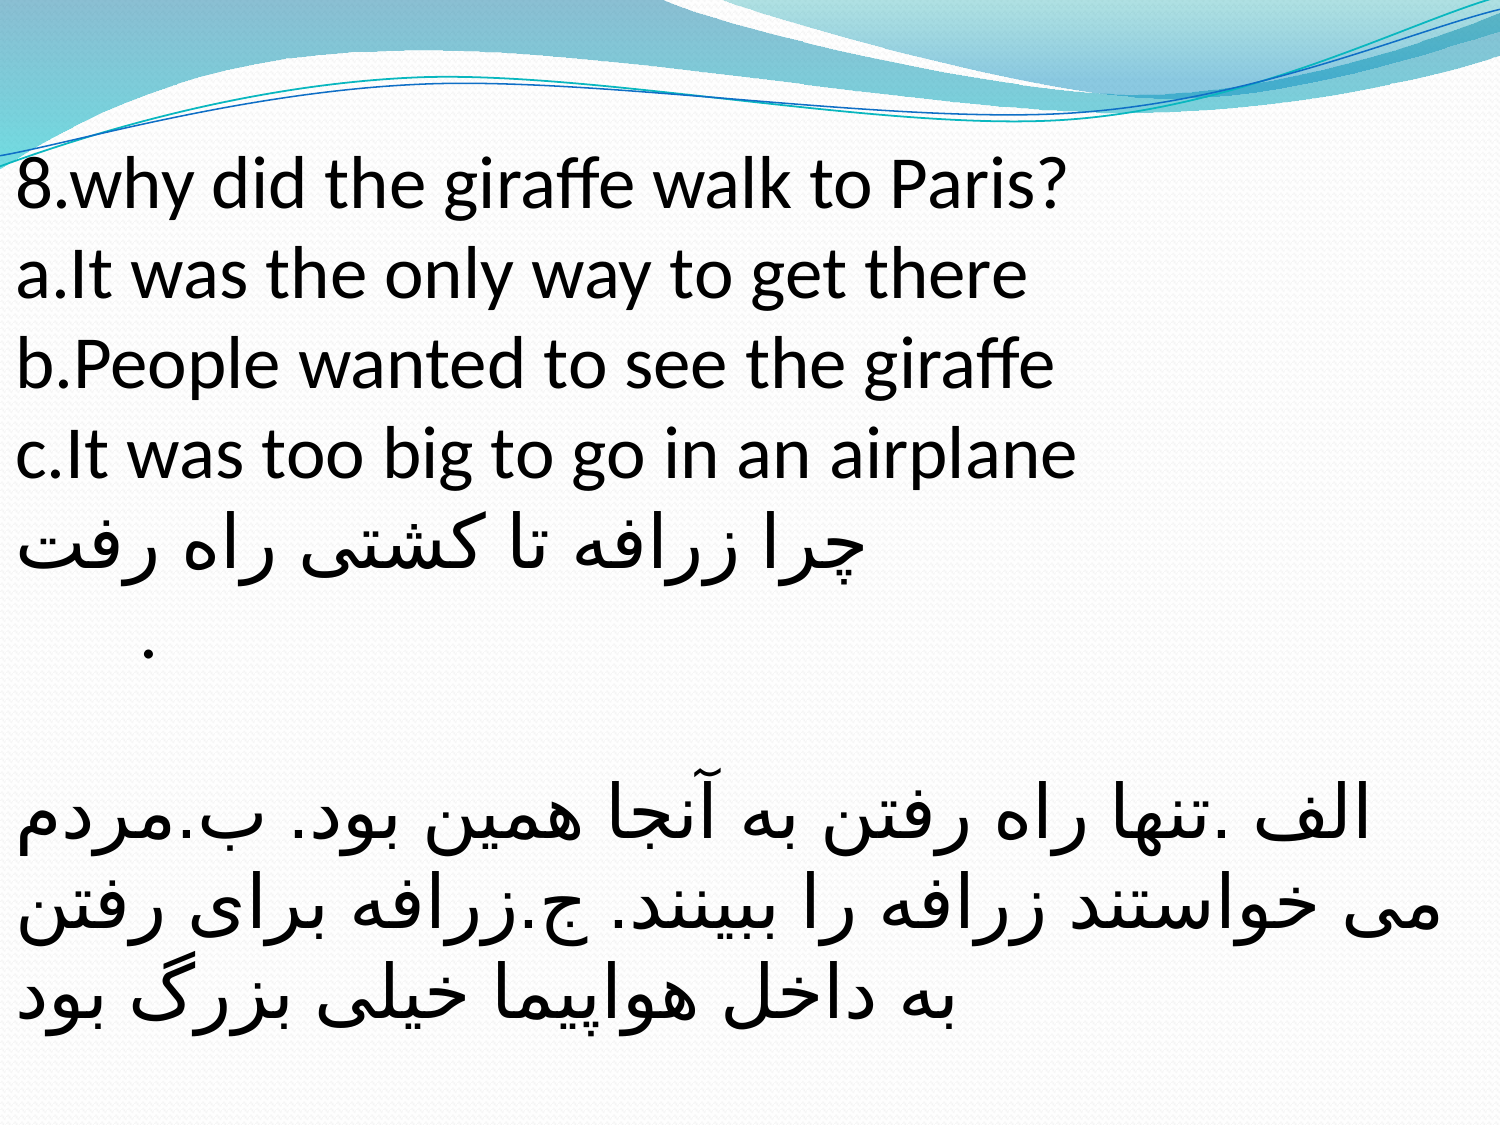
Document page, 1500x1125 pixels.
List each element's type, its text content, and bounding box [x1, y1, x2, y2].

text_box 8.why did the giraffe walk to Paris? a.It was the only way to get there b.People wanted to see the giraffe c.It was too big to go in an airplane چرا زرافه تا کشتی راه رفت . الف .تنها راه رفتن به آنجا همین بود. ب.مردم می خواستند زرافه را ببینند. ج.زرافه برای رفتن به داخل هواپیما خیلی بزرگ بود [0, 126, 1500, 1125]
